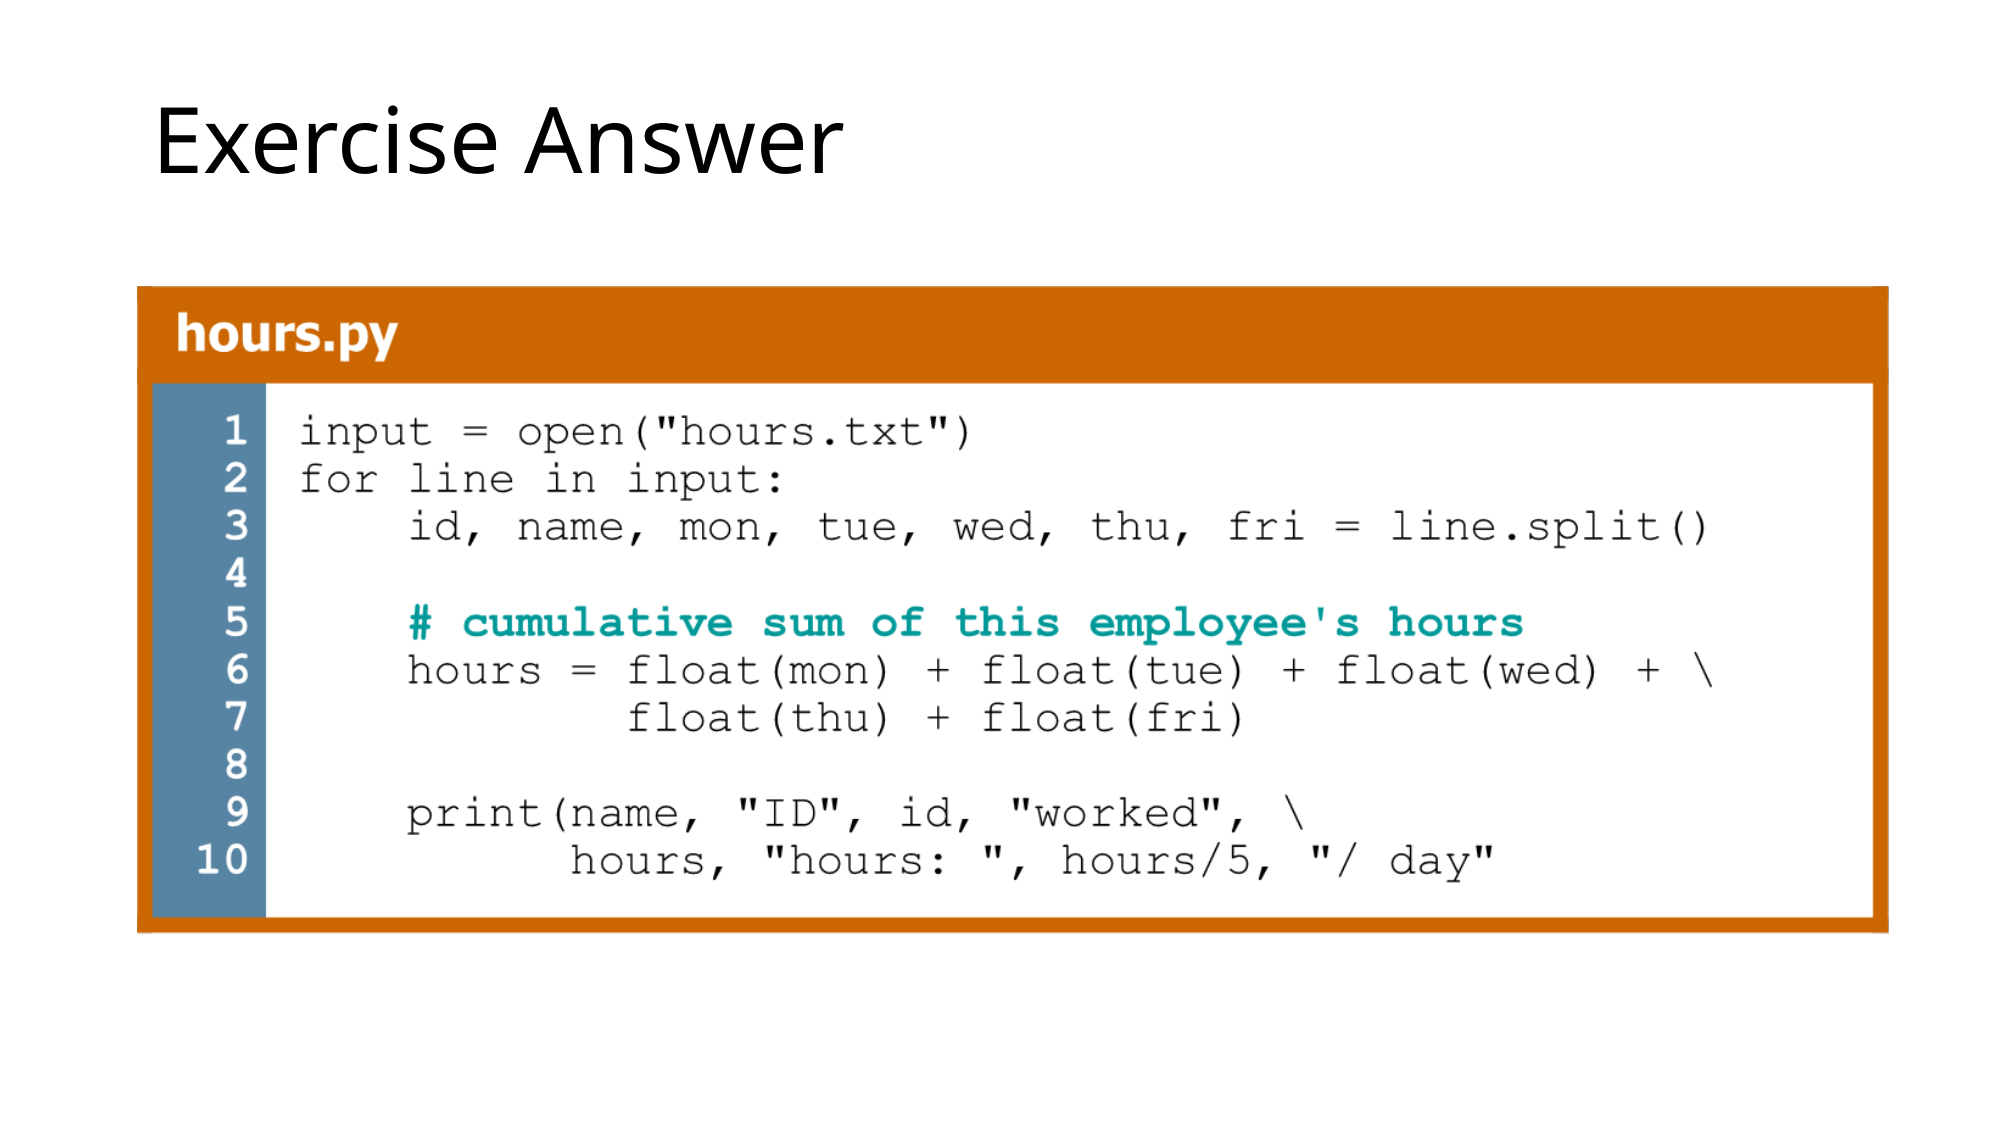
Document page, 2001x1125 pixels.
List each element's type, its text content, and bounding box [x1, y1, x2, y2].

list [137, 285, 1896, 941]
title Exercise Answer [137, 59, 1863, 229]
